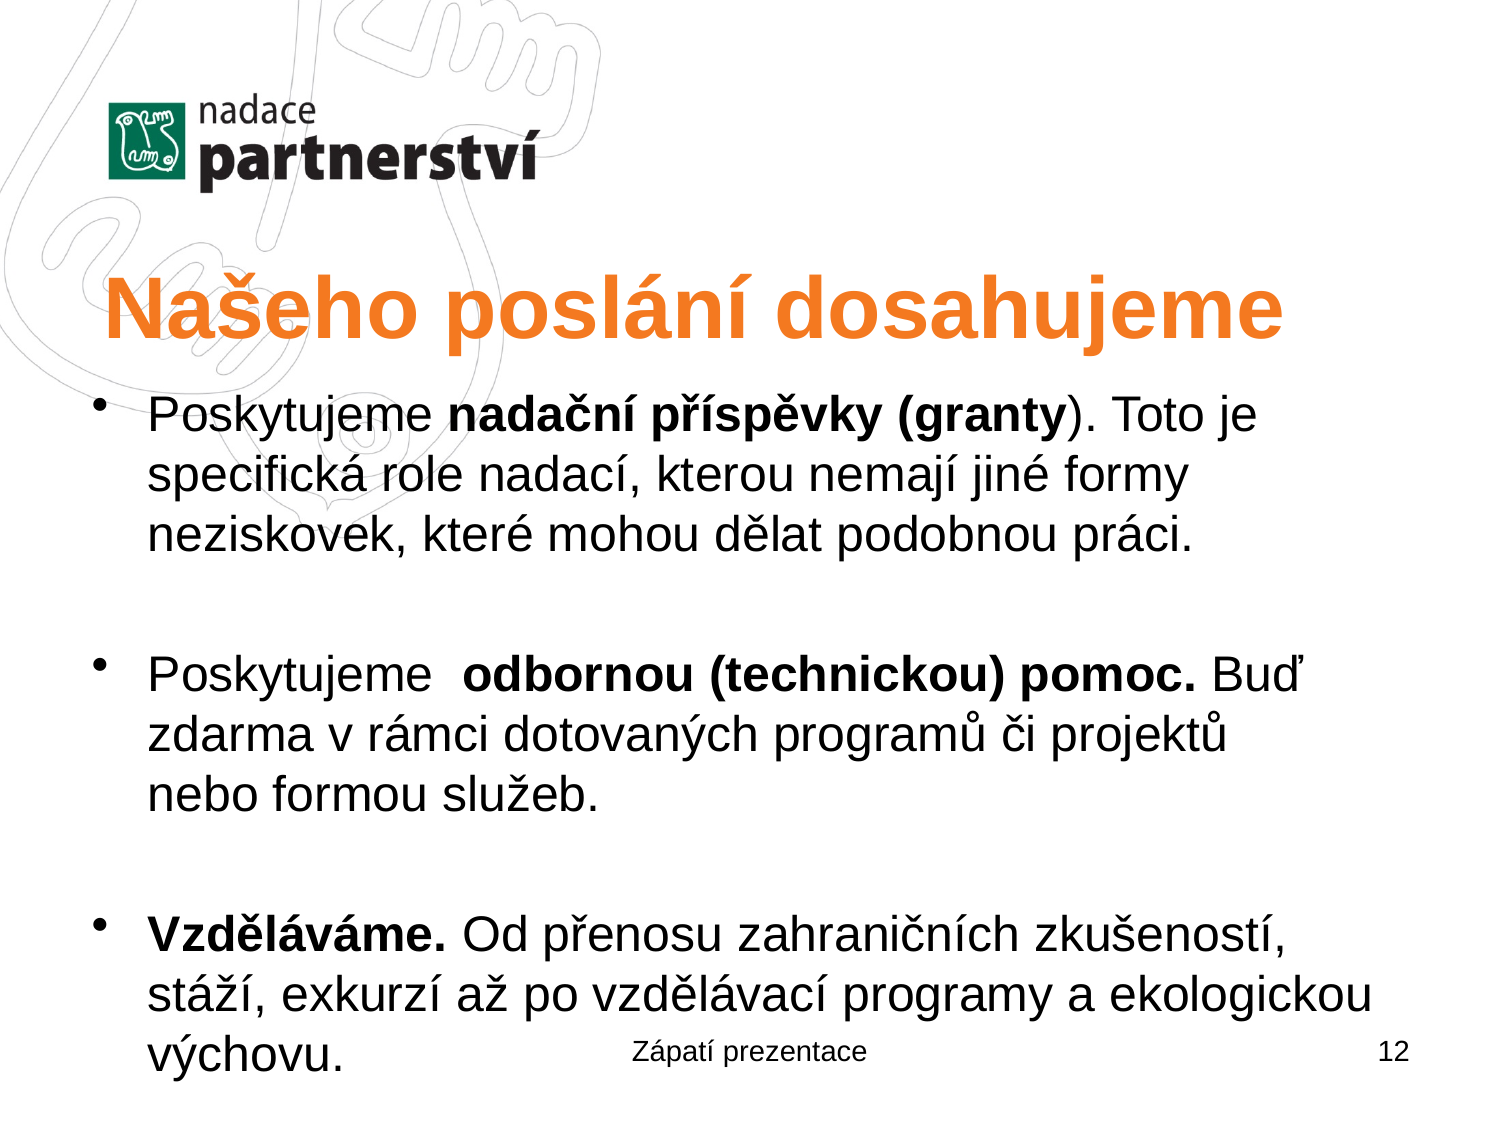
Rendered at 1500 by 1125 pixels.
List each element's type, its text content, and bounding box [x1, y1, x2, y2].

slide_number 12 [1074, 1024, 1425, 1103]
footer Zápatí prezentace [512, 1024, 988, 1103]
picture [0, 0, 605, 546]
title Našeho poslání dosahujeme [88, 243, 1427, 433]
list Poskytujeme nadační příspěvky (granty). Toto je specifická role nadací, kterou nemají jiné formy neziskovek, které mohou dělat podobnou práci. Poskytujeme odbornou (technickou) pomoc. Buď zdarma v rámci dotovaných programů či projektů nebo formou služeb. Vzděláváme. Od přenosu zahraničních zkušeností, stáží, exkurzí až po vzdělávací programy a ekologickou výchovu. [76, 373, 1414, 840]
